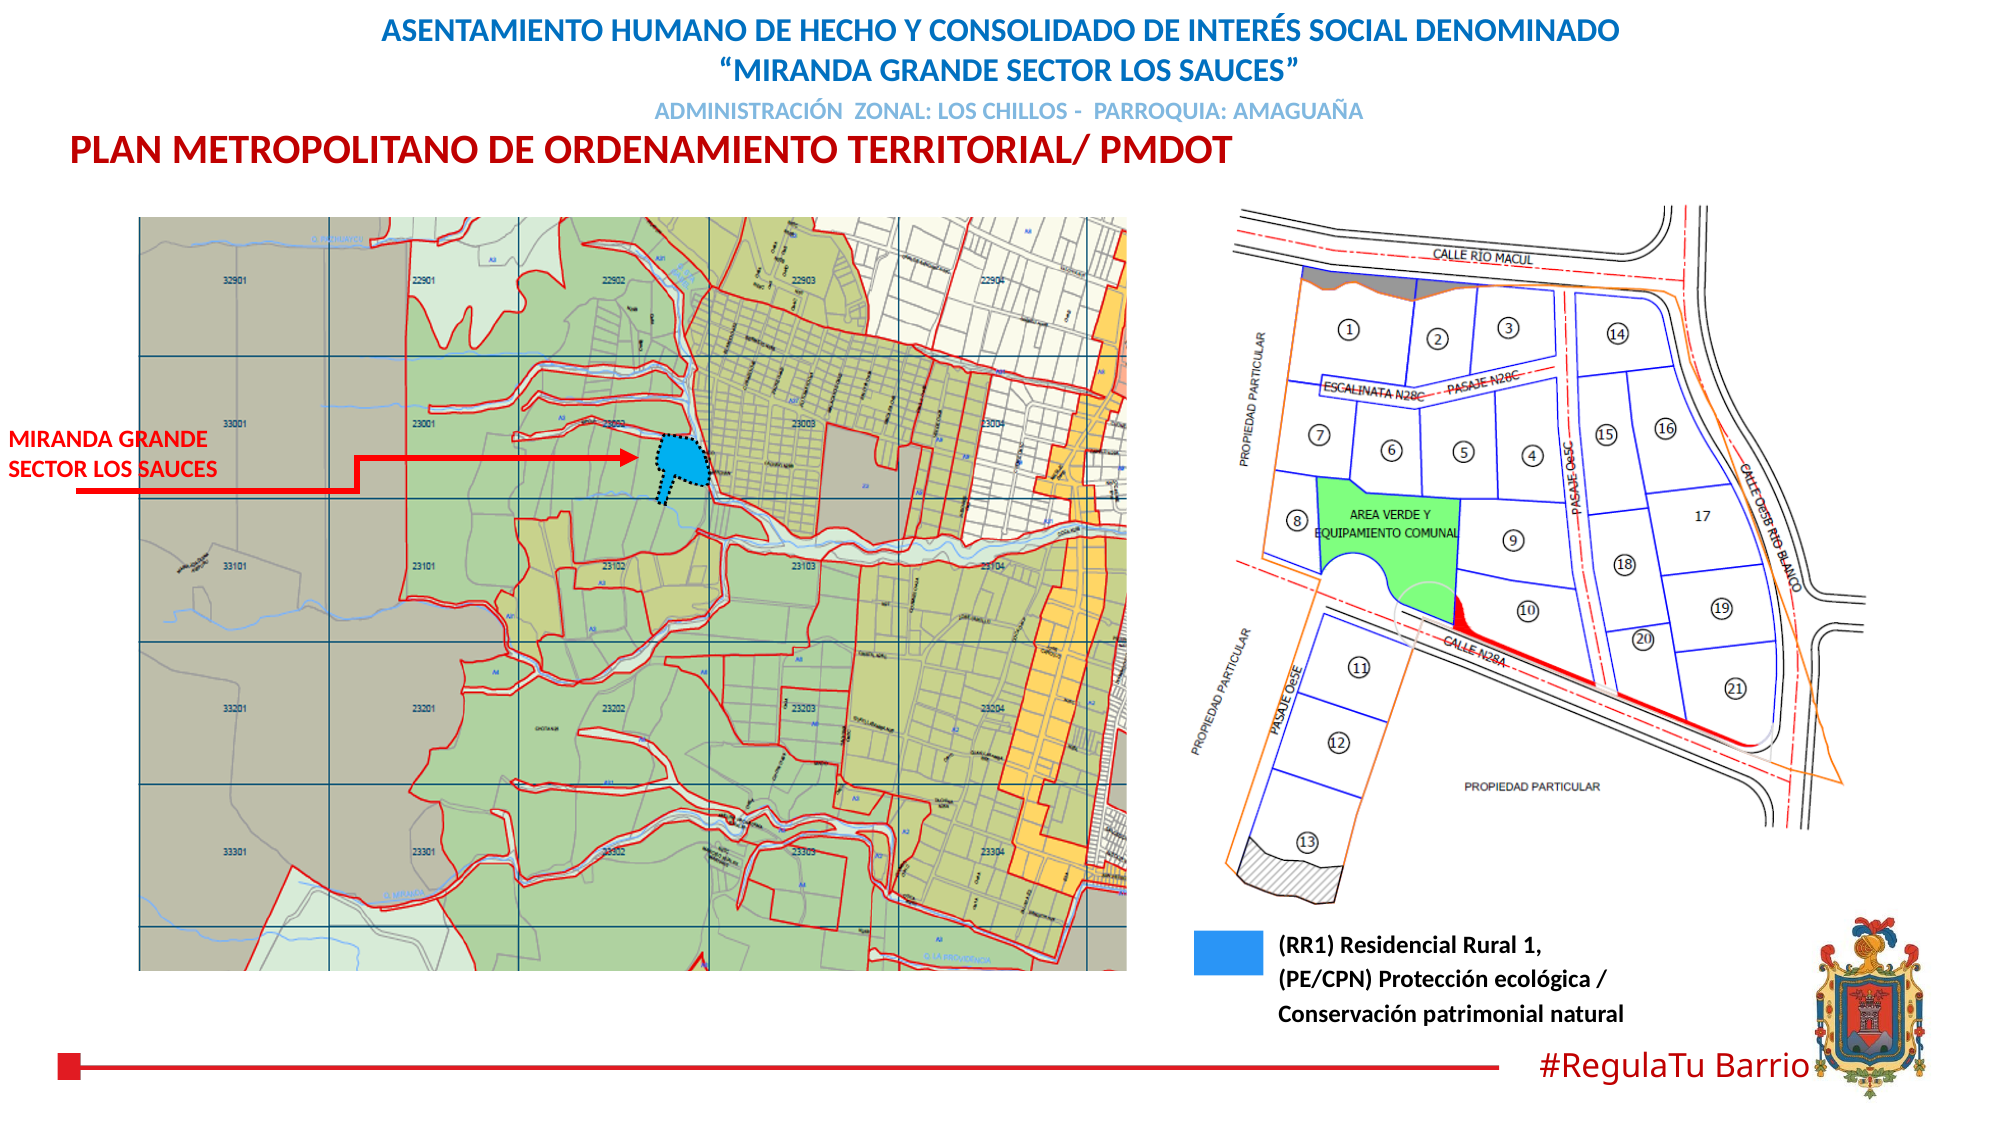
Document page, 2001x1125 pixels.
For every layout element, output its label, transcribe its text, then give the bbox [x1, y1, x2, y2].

picture [138, 216, 1127, 971]
text_box ASENTAMIENTO HUMANO DE HECHO Y CONSOLIDADO DE INTERÉS SOCIAL DENOMINADO “MIRANDA GRANDE SECTOR LOS SAUCES” [287, 1, 1731, 96]
text_box #RegulaTu Barrio [1371, 1012, 1772, 1085]
text_box PLAN METROPOLITANO DE ORDENAMIENTO TERRITORIAL/ PMDOT [54, 114, 1752, 179]
text_box (RR1) Residencial Rural 1, (PE/CPN) Protección ecológica / Conservación patrimonial natural [1263, 916, 1752, 1035]
text_box MIRANDA GRANDE SECTOR LOS SAUCES [0, 415, 138, 490]
picture [57, 1053, 1500, 1125]
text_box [75, 457, 639, 492]
text_box [1193, 930, 1263, 976]
picture [1177, 169, 1960, 1108]
text_box ADMINISTRACIÓN ZONAL: LOS CHILLOS - PARROQUIA: AMAGUAÑA [559, 87, 1460, 132]
